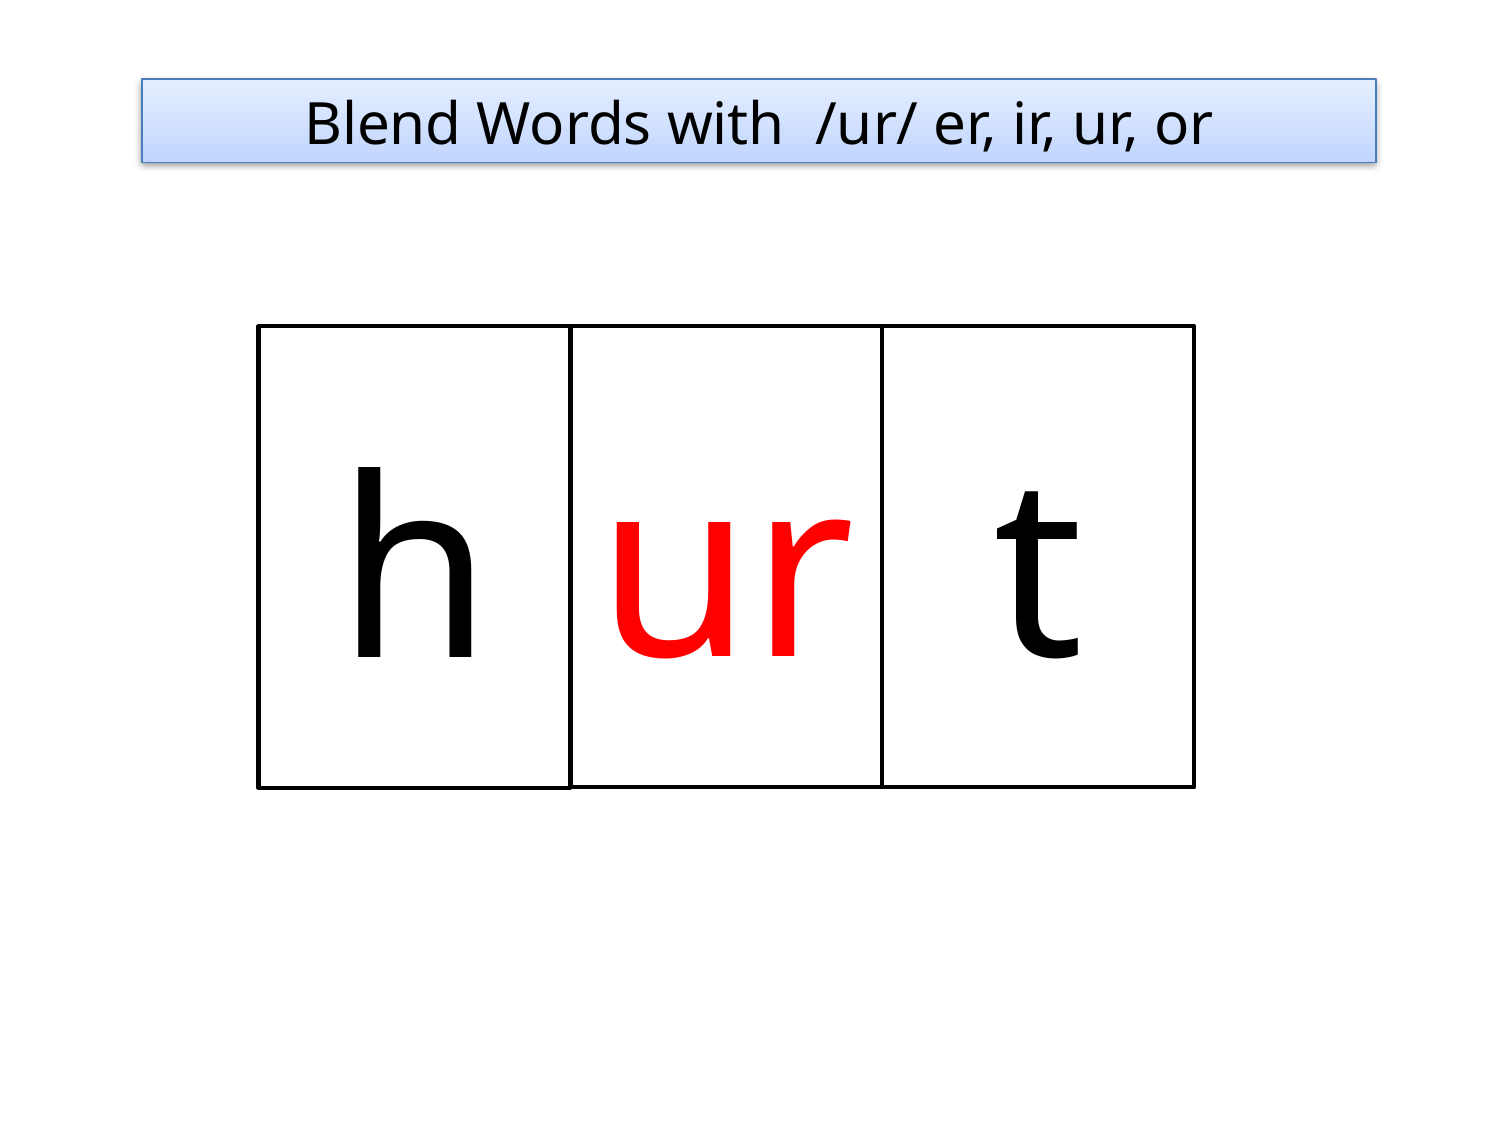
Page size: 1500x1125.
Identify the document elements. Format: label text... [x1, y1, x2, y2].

text_box h [256, 324, 572, 790]
text_box ur [568, 324, 880, 789]
text_box t [880, 324, 1196, 789]
text_box Blend Words with /ur/ er, ir, ur, or [141, 78, 1377, 163]
